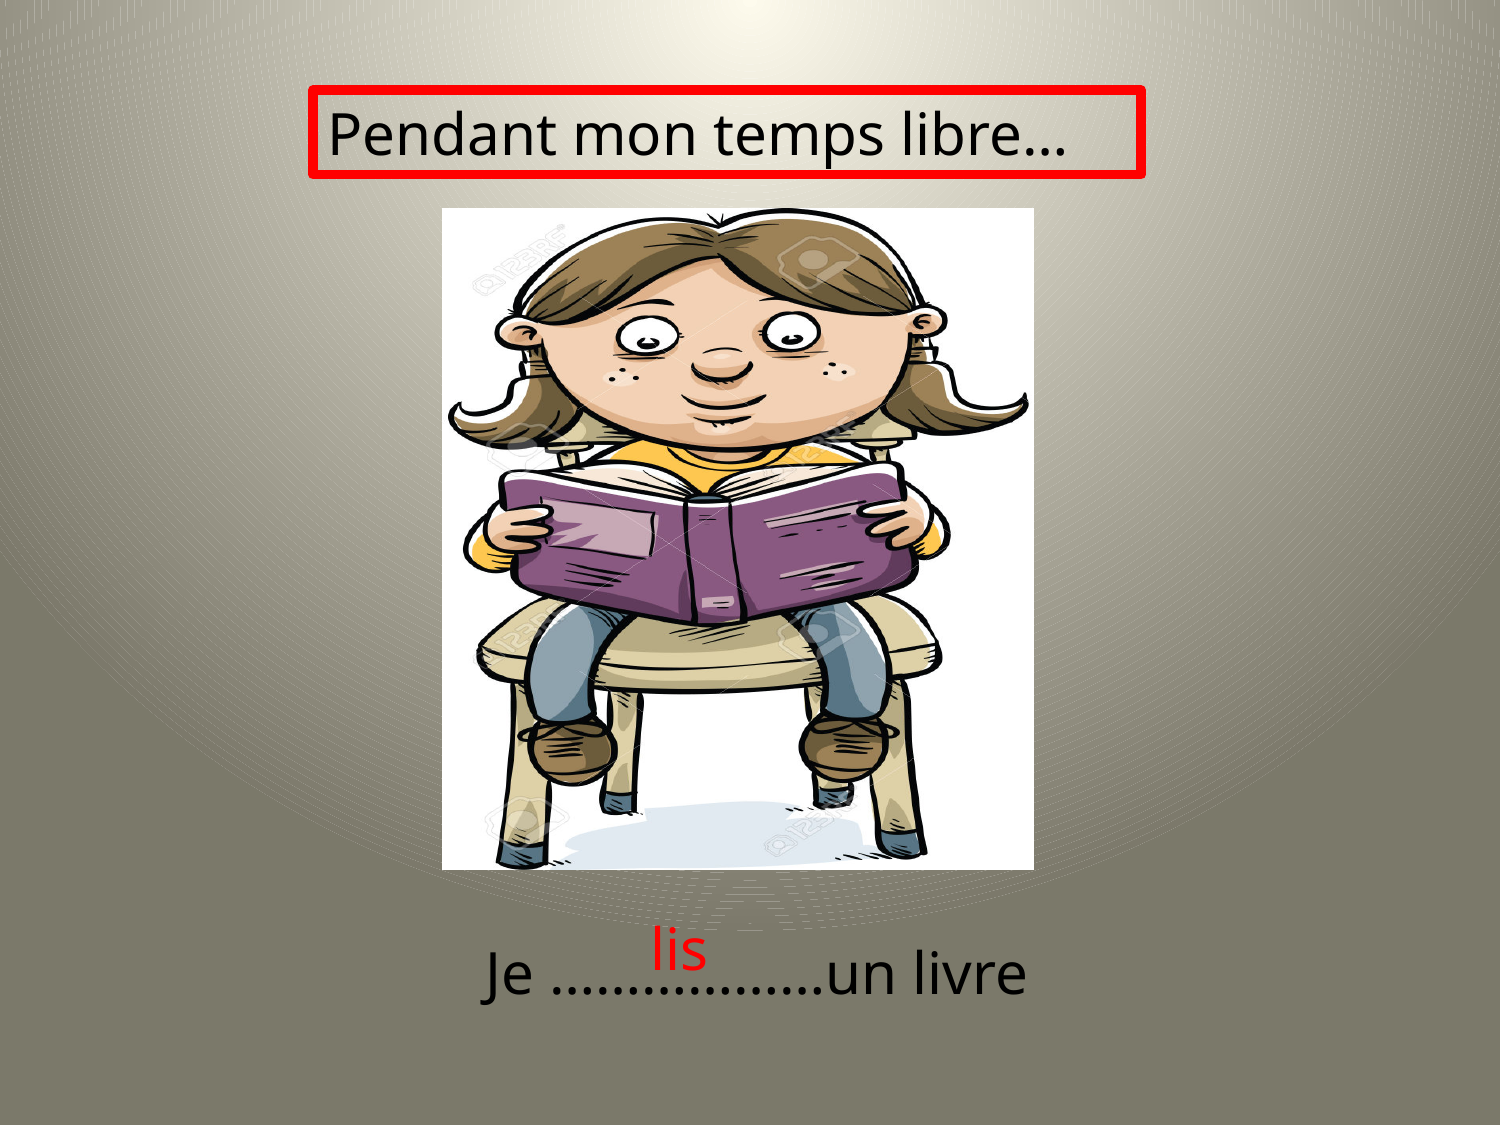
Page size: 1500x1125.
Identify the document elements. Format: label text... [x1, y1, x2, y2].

text_box lis [636, 905, 724, 990]
text_box Pendant mon temps libre… [312, 90, 1142, 175]
text_box Je ………………un livre [471, 928, 1044, 1014]
picture [442, 207, 1034, 870]
